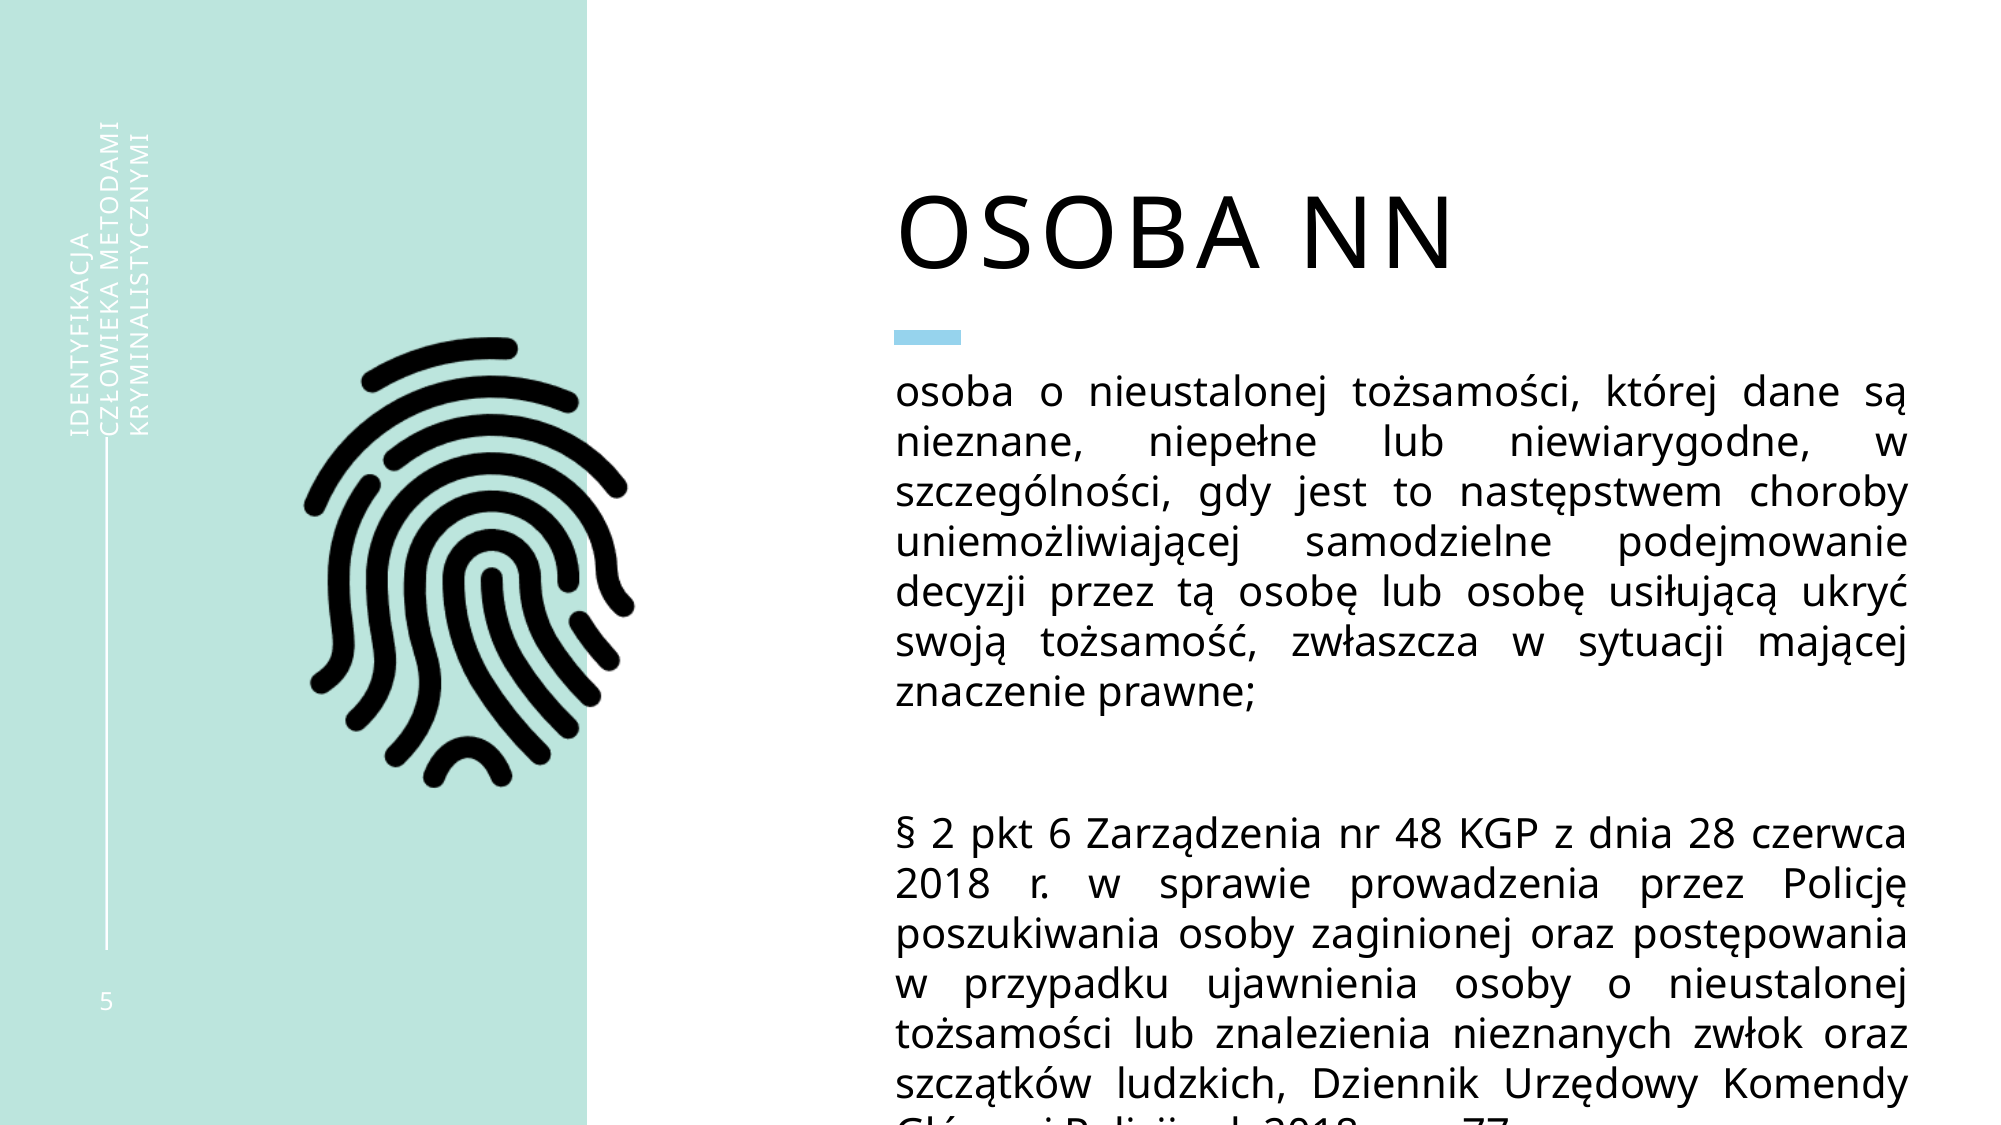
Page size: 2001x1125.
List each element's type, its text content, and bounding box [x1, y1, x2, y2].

list osoba o nieustalonej tożsamości, której dane są nieznane, niepełne lub niewiarygodne, w szczególności, gdy jest to następstwem choroby uniemożliwiającej samodzielne podejmowanie decyzji przez tą osobę lub osobę usiłującą ukryć swoją tożsamość, zwłaszcza w sytuacji mającej znaczenie prawne; § 2 pkt 6 Zarządzenia nr 48 KGP z dnia 28 czerwca 2018 r. w sprawie prowadzenia przez Policję poszukiwania osoby zaginionej oraz postępowania w przypadku ujawnienia osoby o nieustalonej tożsamości lub znalezienia nieznanych zwłok oraz szczątków ludzkich, Dziennik Urzędowy Komendy Głównej Policji rok 2018 poz. 77. [895, 364, 1909, 1062]
picture [212, 299, 738, 825]
title Osoba nn [895, 182, 1841, 273]
footer Identyfikacja człowieka metodami kryminalistycznymi [90, 107, 126, 438]
slide_number 5 [68, 987, 144, 1018]
